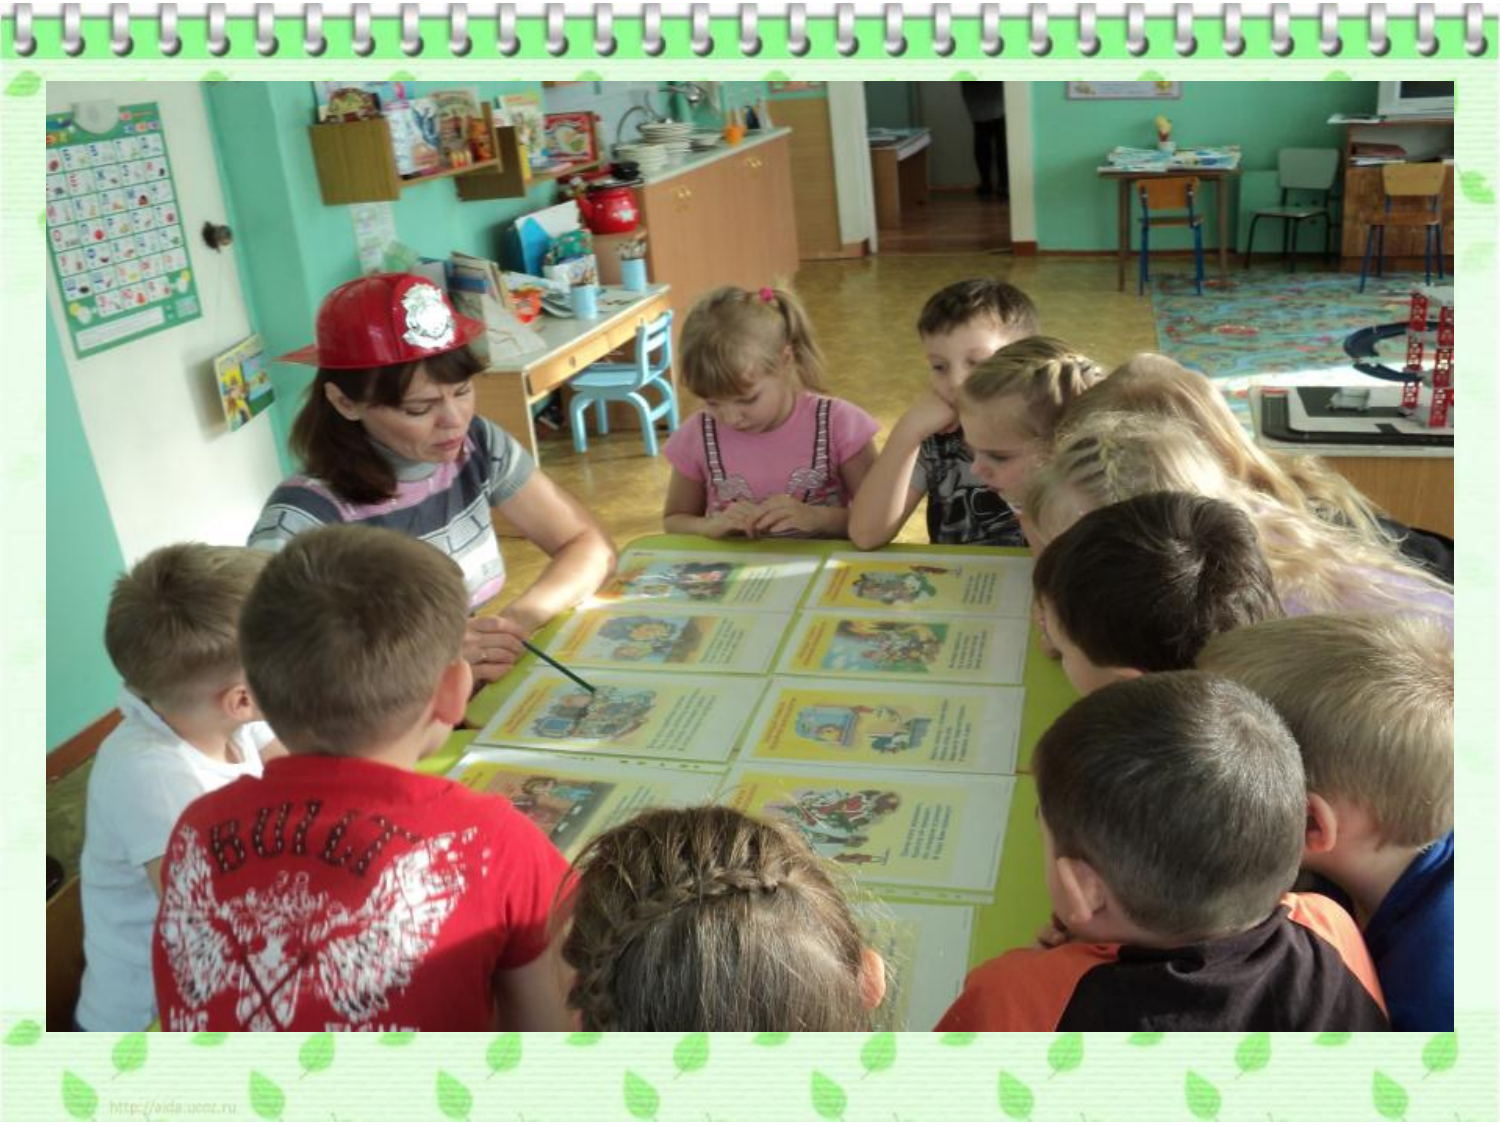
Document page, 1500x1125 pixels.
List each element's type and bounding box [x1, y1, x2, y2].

list [46, 81, 1454, 1032]
picture [0, 3, 1500, 1122]
